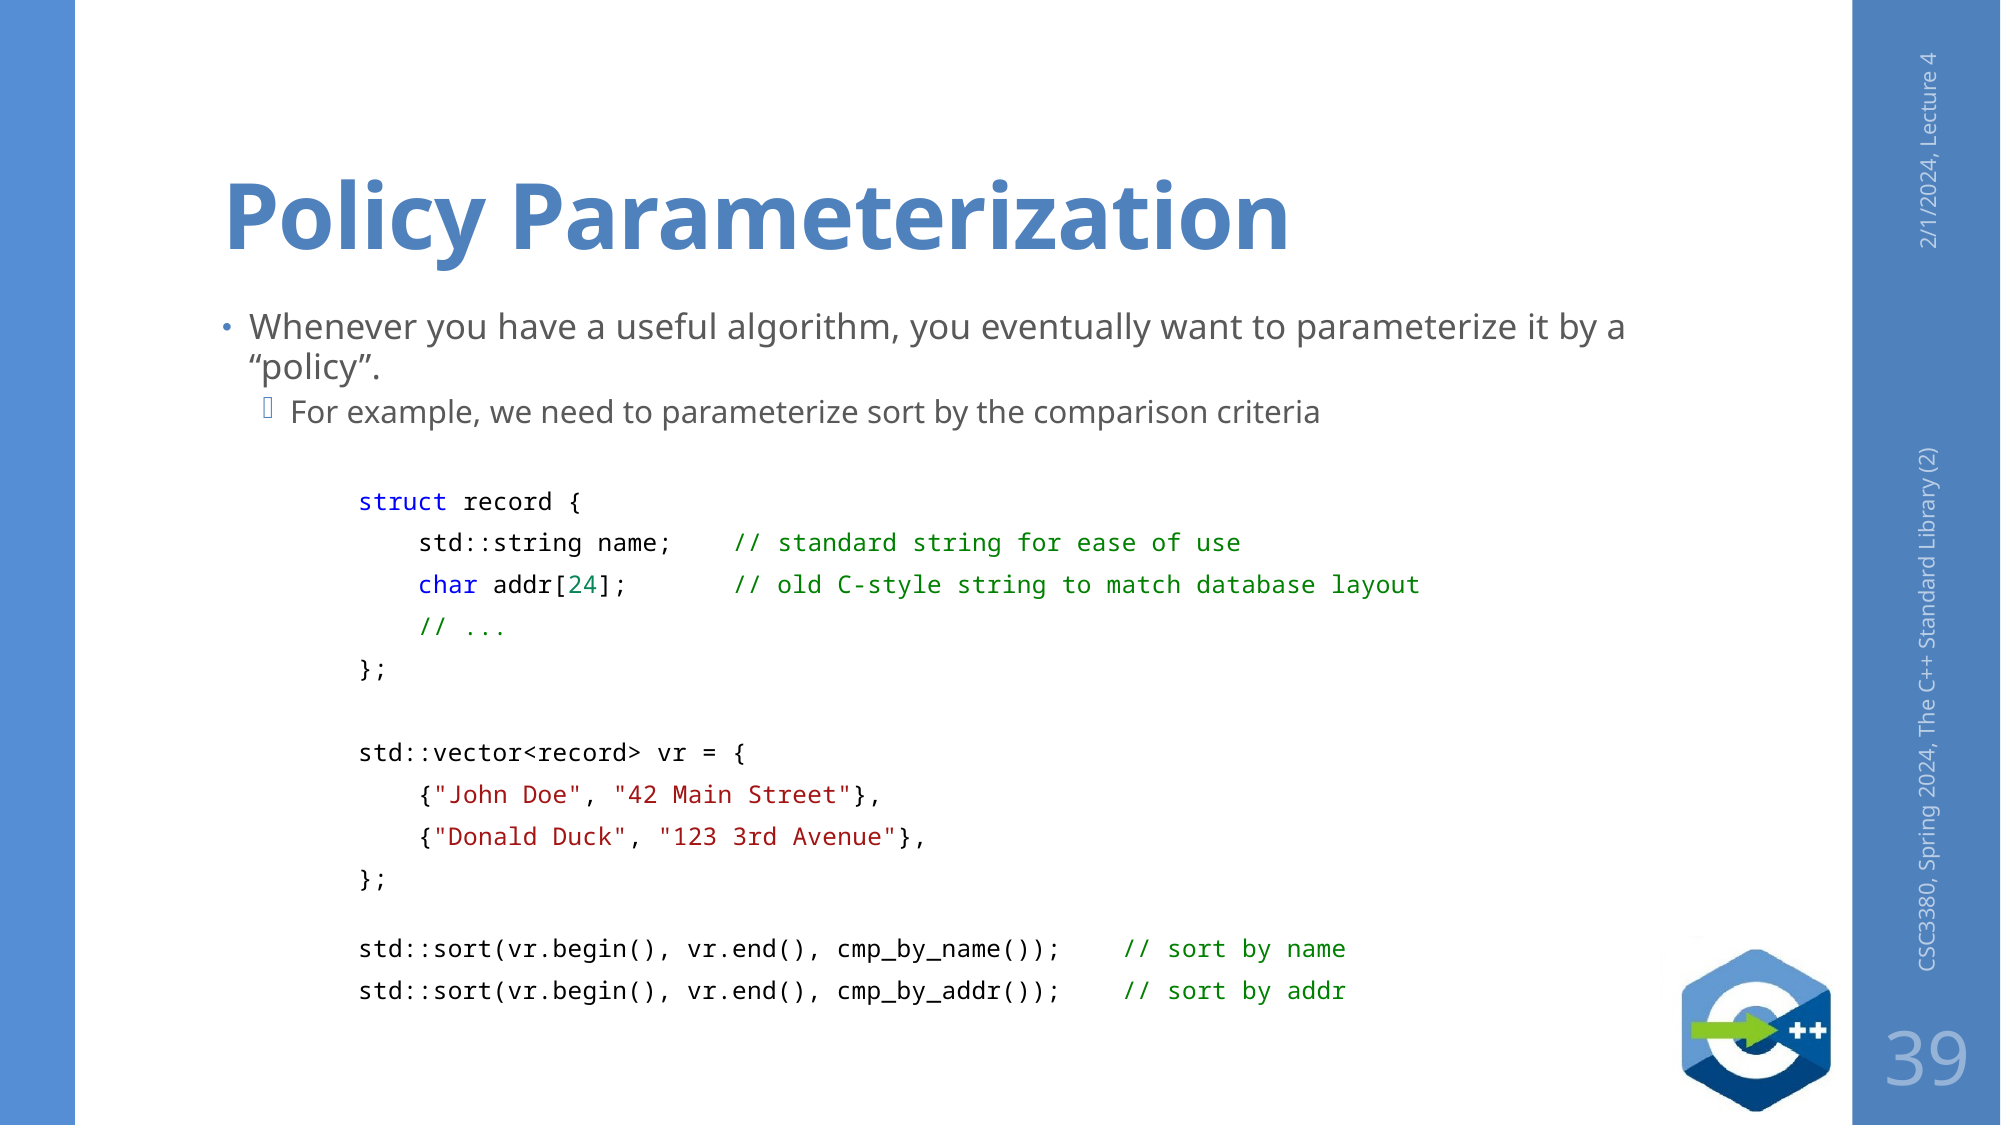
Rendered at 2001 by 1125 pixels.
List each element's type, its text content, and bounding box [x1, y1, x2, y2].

footer CSC3380, Spring 2024, The C++ Standard Library (2) [1897, 400, 1958, 988]
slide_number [1897, 37, 1958, 351]
title Policy Parameterization [206, 48, 1797, 278]
picture [1661, 936, 1851, 1125]
list Whenever you have a useful algorithm, you eventually want to parameterize it by a “policy”. For example, we need to parameterize sort by the comparison criteria struct record { std::string name; // standard string for ease of use char addr[24]; // old C-style string to match database layout // ... }; std::vector<record> vr = { {"John Doe", "42 Main Street"}, {"Donald Duck", "123 3rd Avenue"}, }; std::sort(vr.begin(), vr.end(), cmp_by_name()); // sort by name std::sort(vr.begin(), vr.end(), cmp_by_addr()); // sort by addr [206, 299, 1688, 1014]
slide_number 39 [1852, 1012, 2000, 1110]
